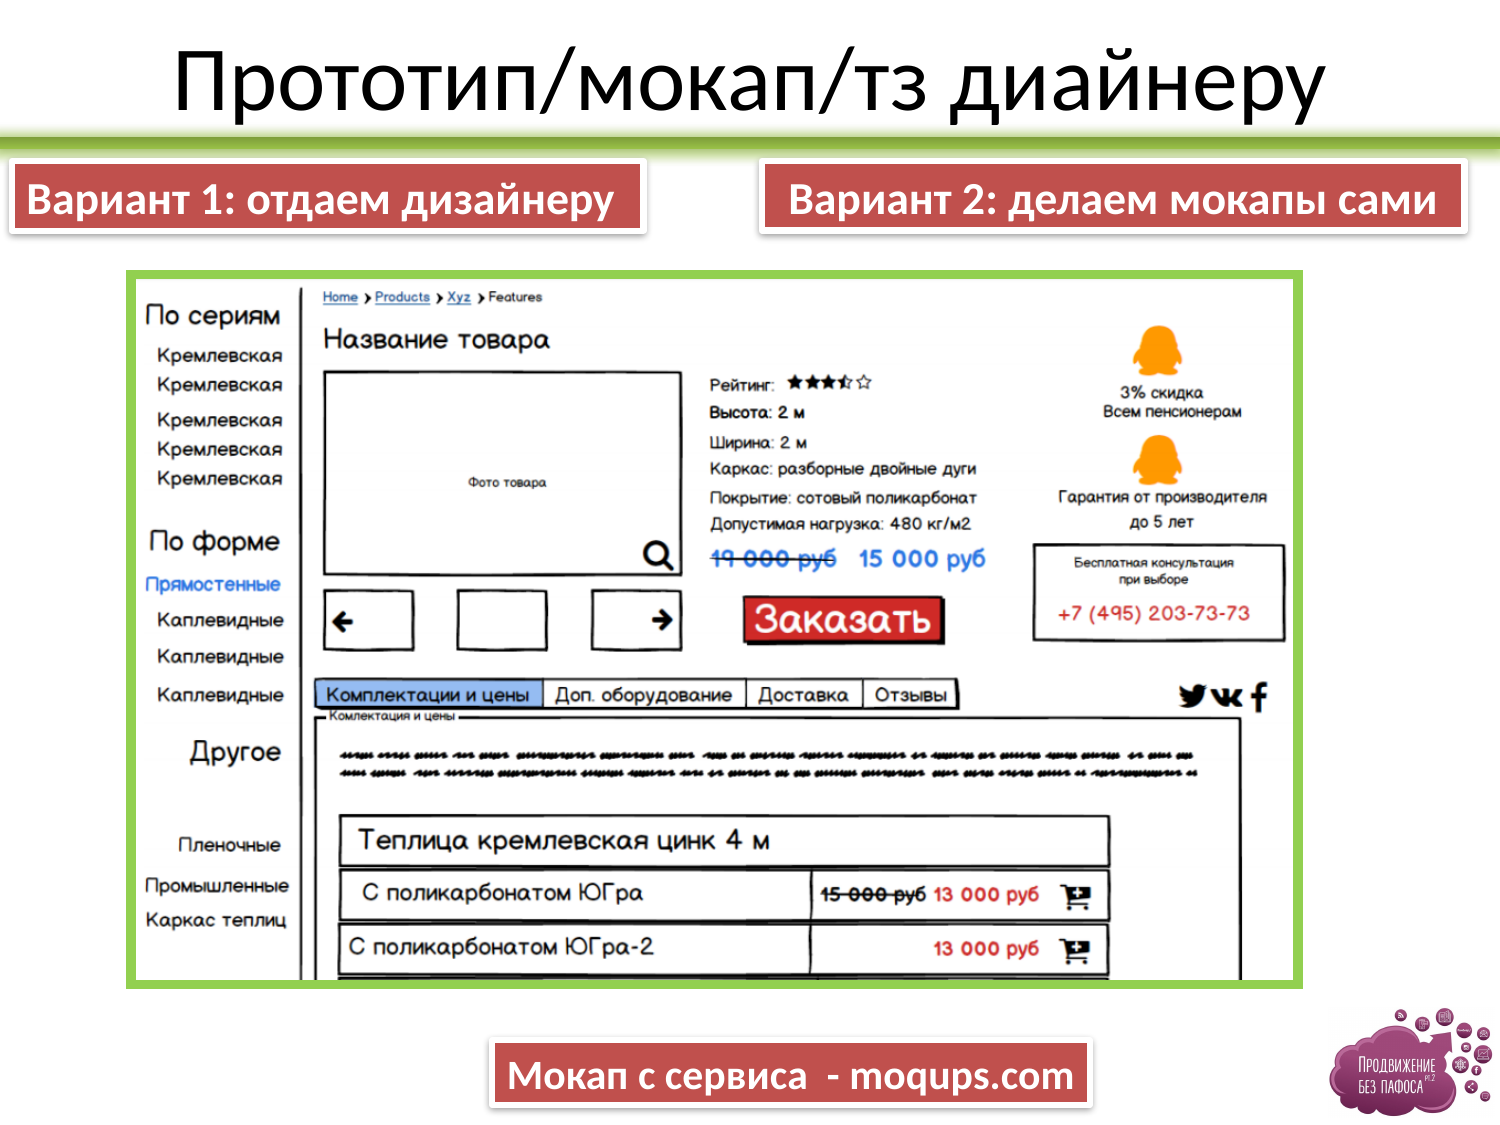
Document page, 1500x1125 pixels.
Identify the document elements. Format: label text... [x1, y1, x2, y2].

text_box Вариант 2: делаем мокапы сами [759, 158, 1468, 234]
picture [135, 278, 1294, 980]
text_box [0, 137, 1500, 149]
text_box Прототип/мокап/тз диайнеру [74, 0, 1425, 148]
text_box Вариант 1: отдаем дизайнеру [9, 158, 647, 234]
picture [1328, 1007, 1495, 1118]
text_box Мокап с сервиса - moqups.com [489, 1037, 1093, 1108]
